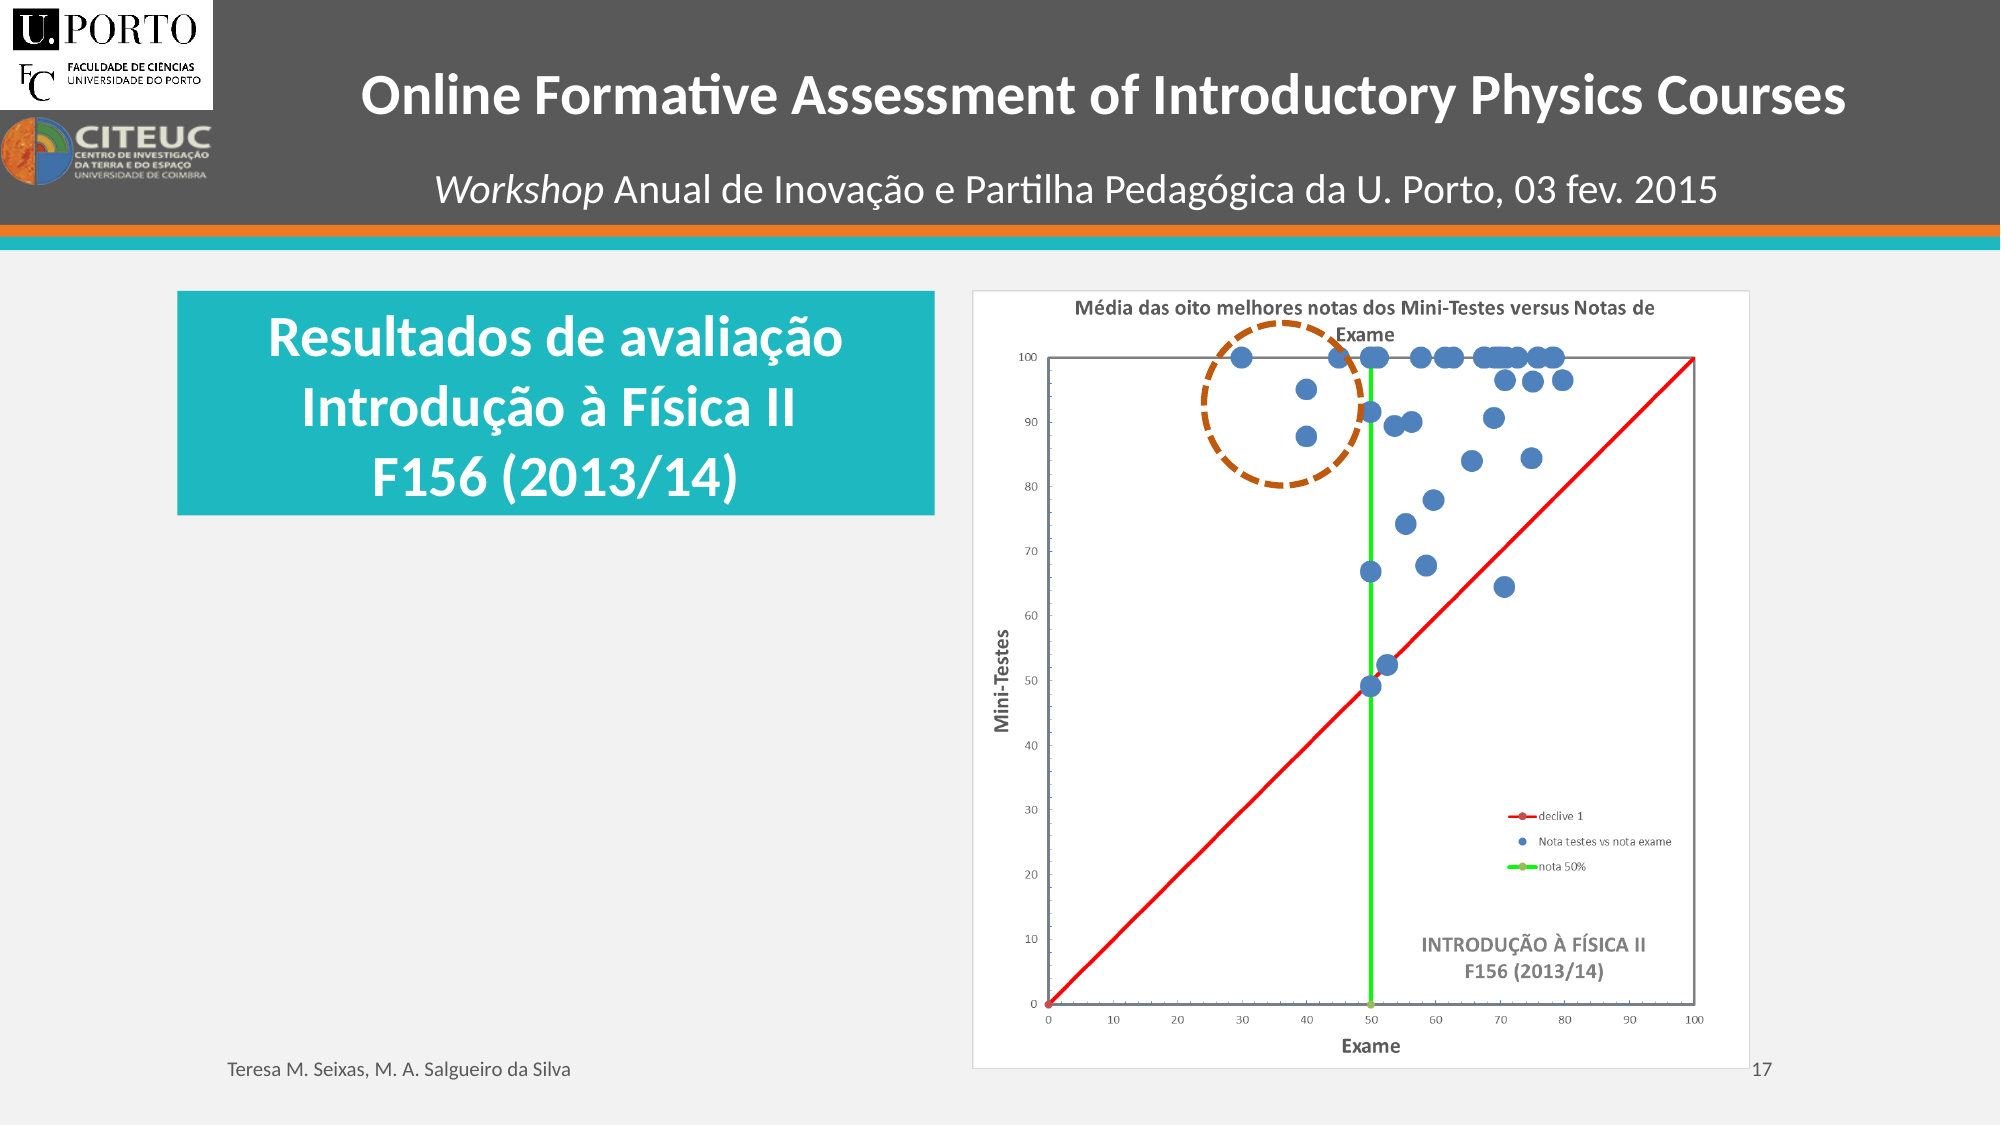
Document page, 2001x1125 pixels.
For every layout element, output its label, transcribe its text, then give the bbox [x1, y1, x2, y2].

picture [0, 115, 213, 187]
slide_number 17 [1562, 1045, 1788, 1091]
text_box Resultados de avaliação Introdução à Física II F156 (2013/14) [177, 290, 935, 516]
picture [972, 290, 1750, 1069]
picture [0, 0, 213, 110]
text_box Online Formative Assessment of Introductory Physics Courses [221, 19, 2000, 135]
footer Teresa M. Seixas, M. A. Salgueiro da Silva [212, 1045, 1170, 1091]
